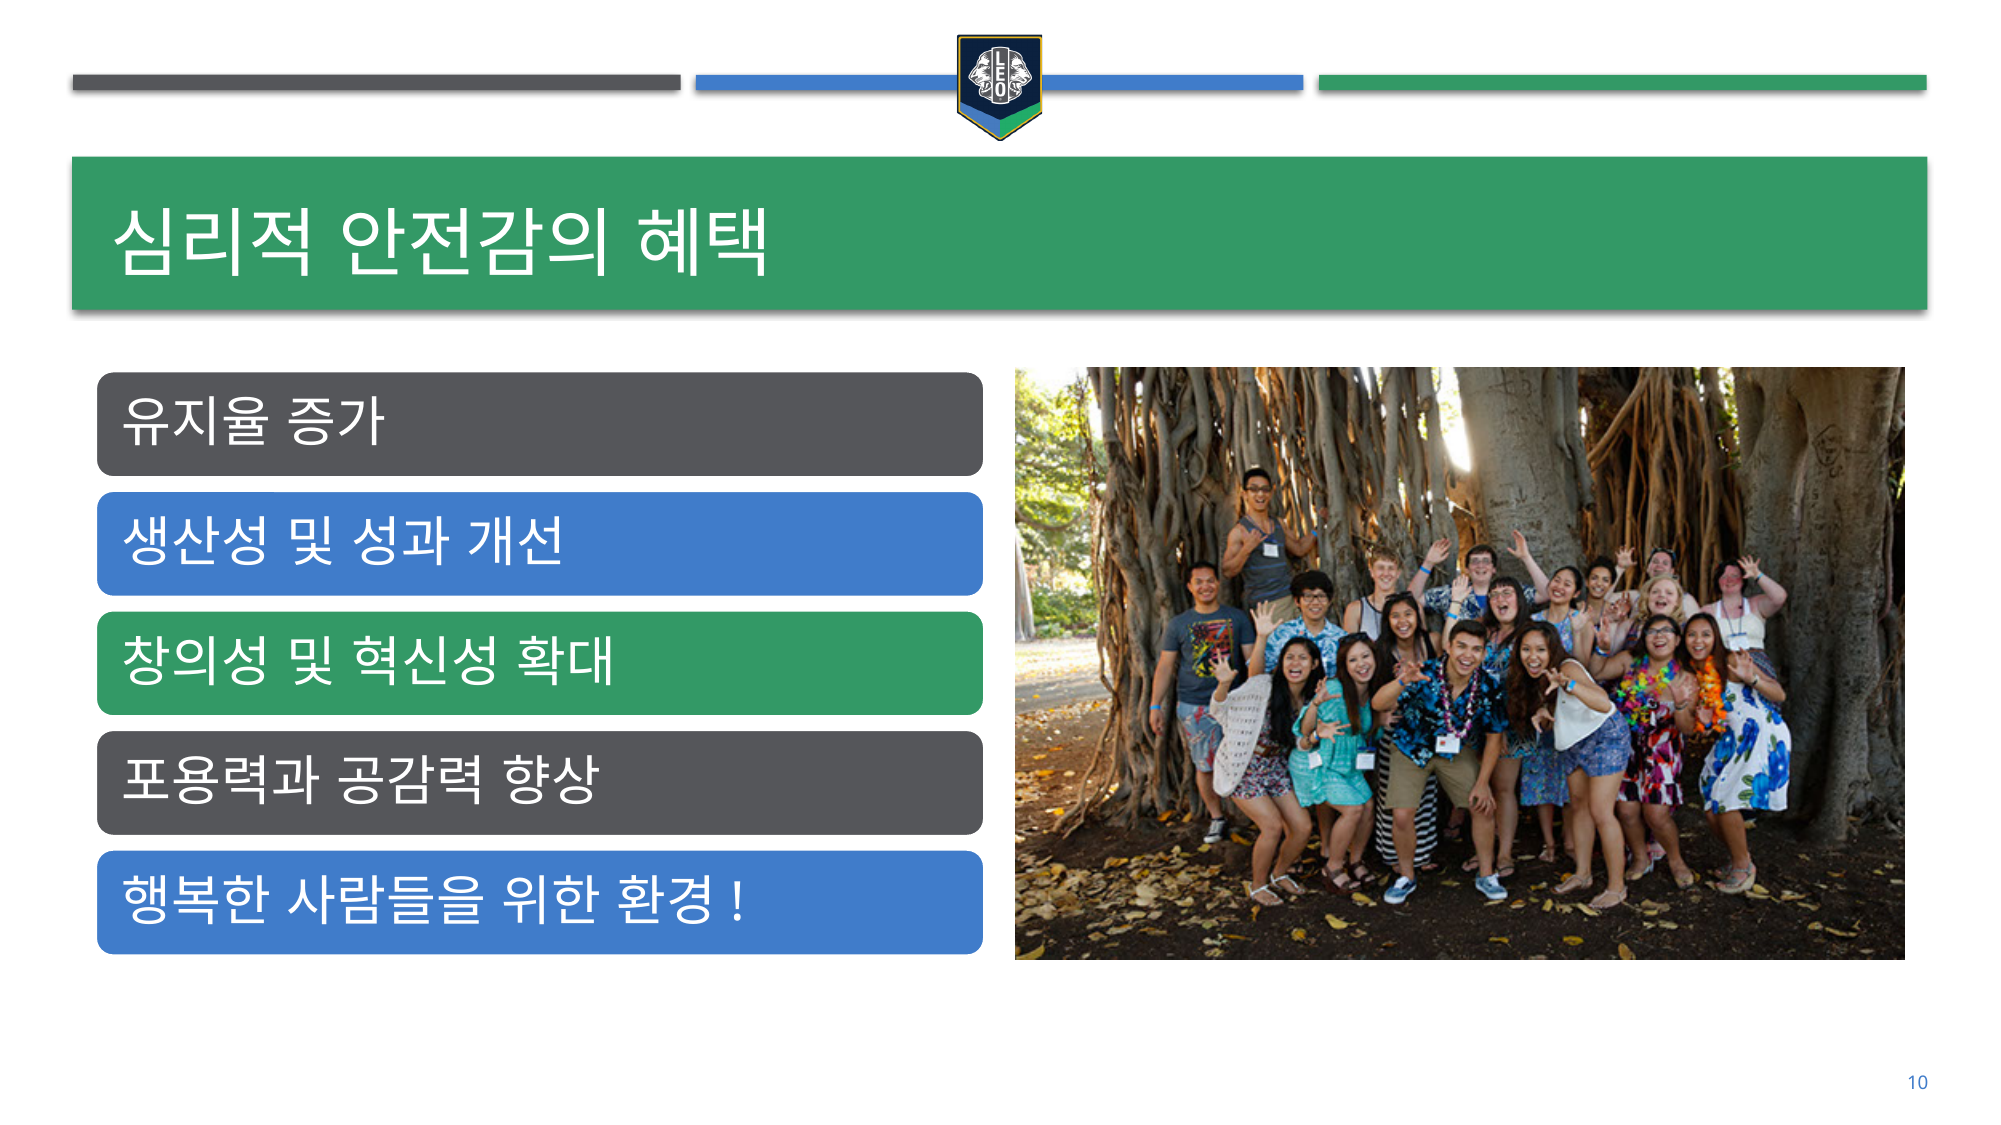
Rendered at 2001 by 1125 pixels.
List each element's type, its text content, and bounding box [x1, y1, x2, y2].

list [1014, 366, 1906, 960]
title 심리적 안전감의 혜택 [95, 174, 1905, 294]
slide_number 10 [1770, 1053, 1944, 1114]
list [94, 364, 986, 962]
